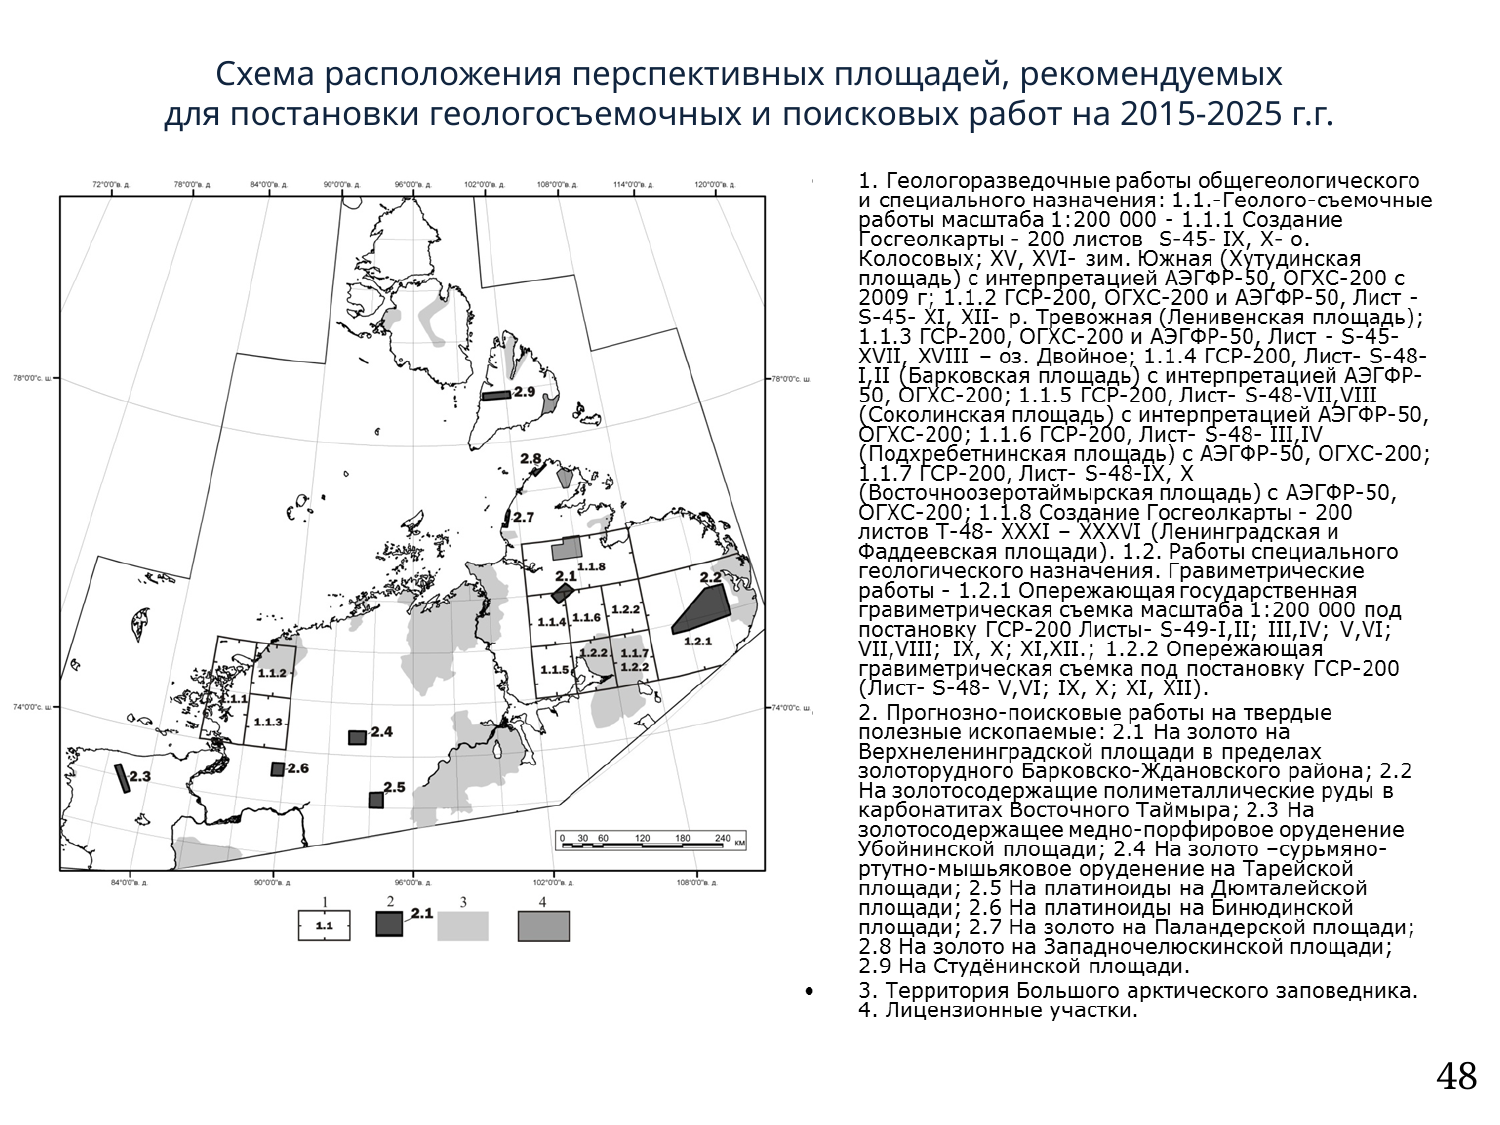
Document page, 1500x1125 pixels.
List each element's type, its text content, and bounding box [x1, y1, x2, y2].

text_box 48 [1421, 1044, 1493, 1105]
text_box Схема расположения перспективных площадей, рекомендуемых для постановки геологосъемочных и поисковых работ на 2015-2025 г.г. [74, 45, 1425, 159]
picture [11, 160, 1451, 1047]
